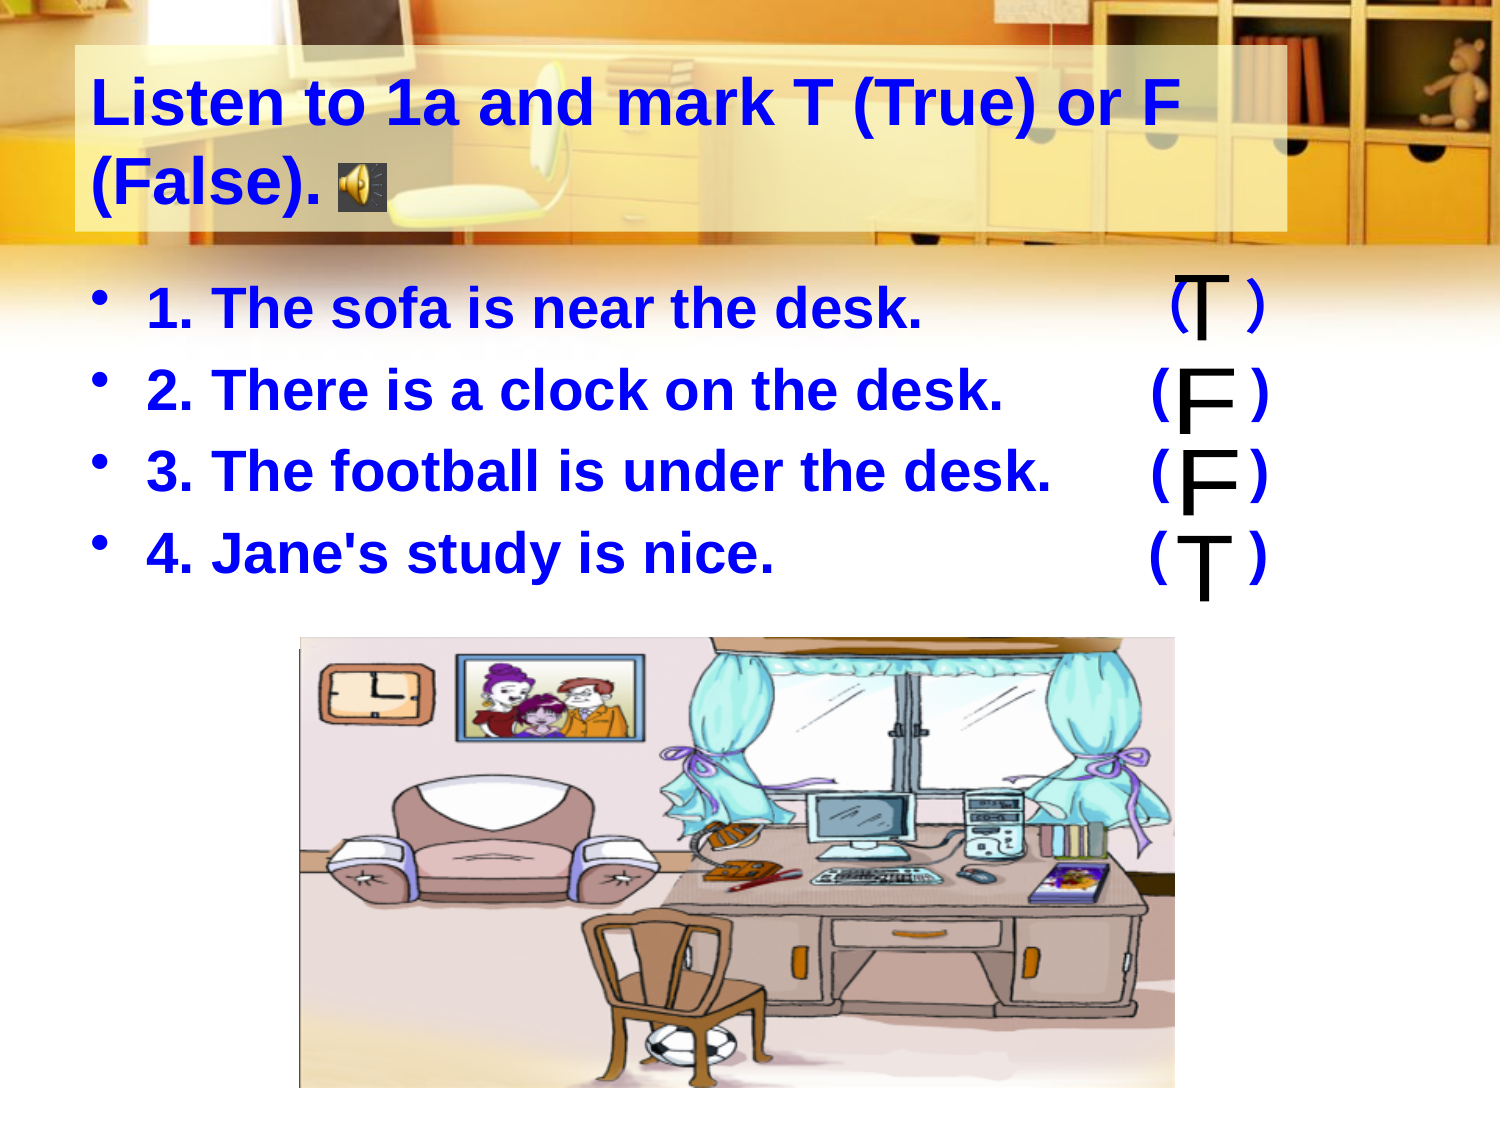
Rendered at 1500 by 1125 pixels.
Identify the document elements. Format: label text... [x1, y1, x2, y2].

list 1. The sofa is near the desk. （ ） 2. There is a clock on the desk. ( ) 3. The football is under the desk. ( ) 4. Jane's study is nice. ( ) [75, 262, 1425, 613]
picture [0, 0, 1500, 1125]
title Listen to 1a and mark T (True) or F (False). [75, 45, 1288, 232]
